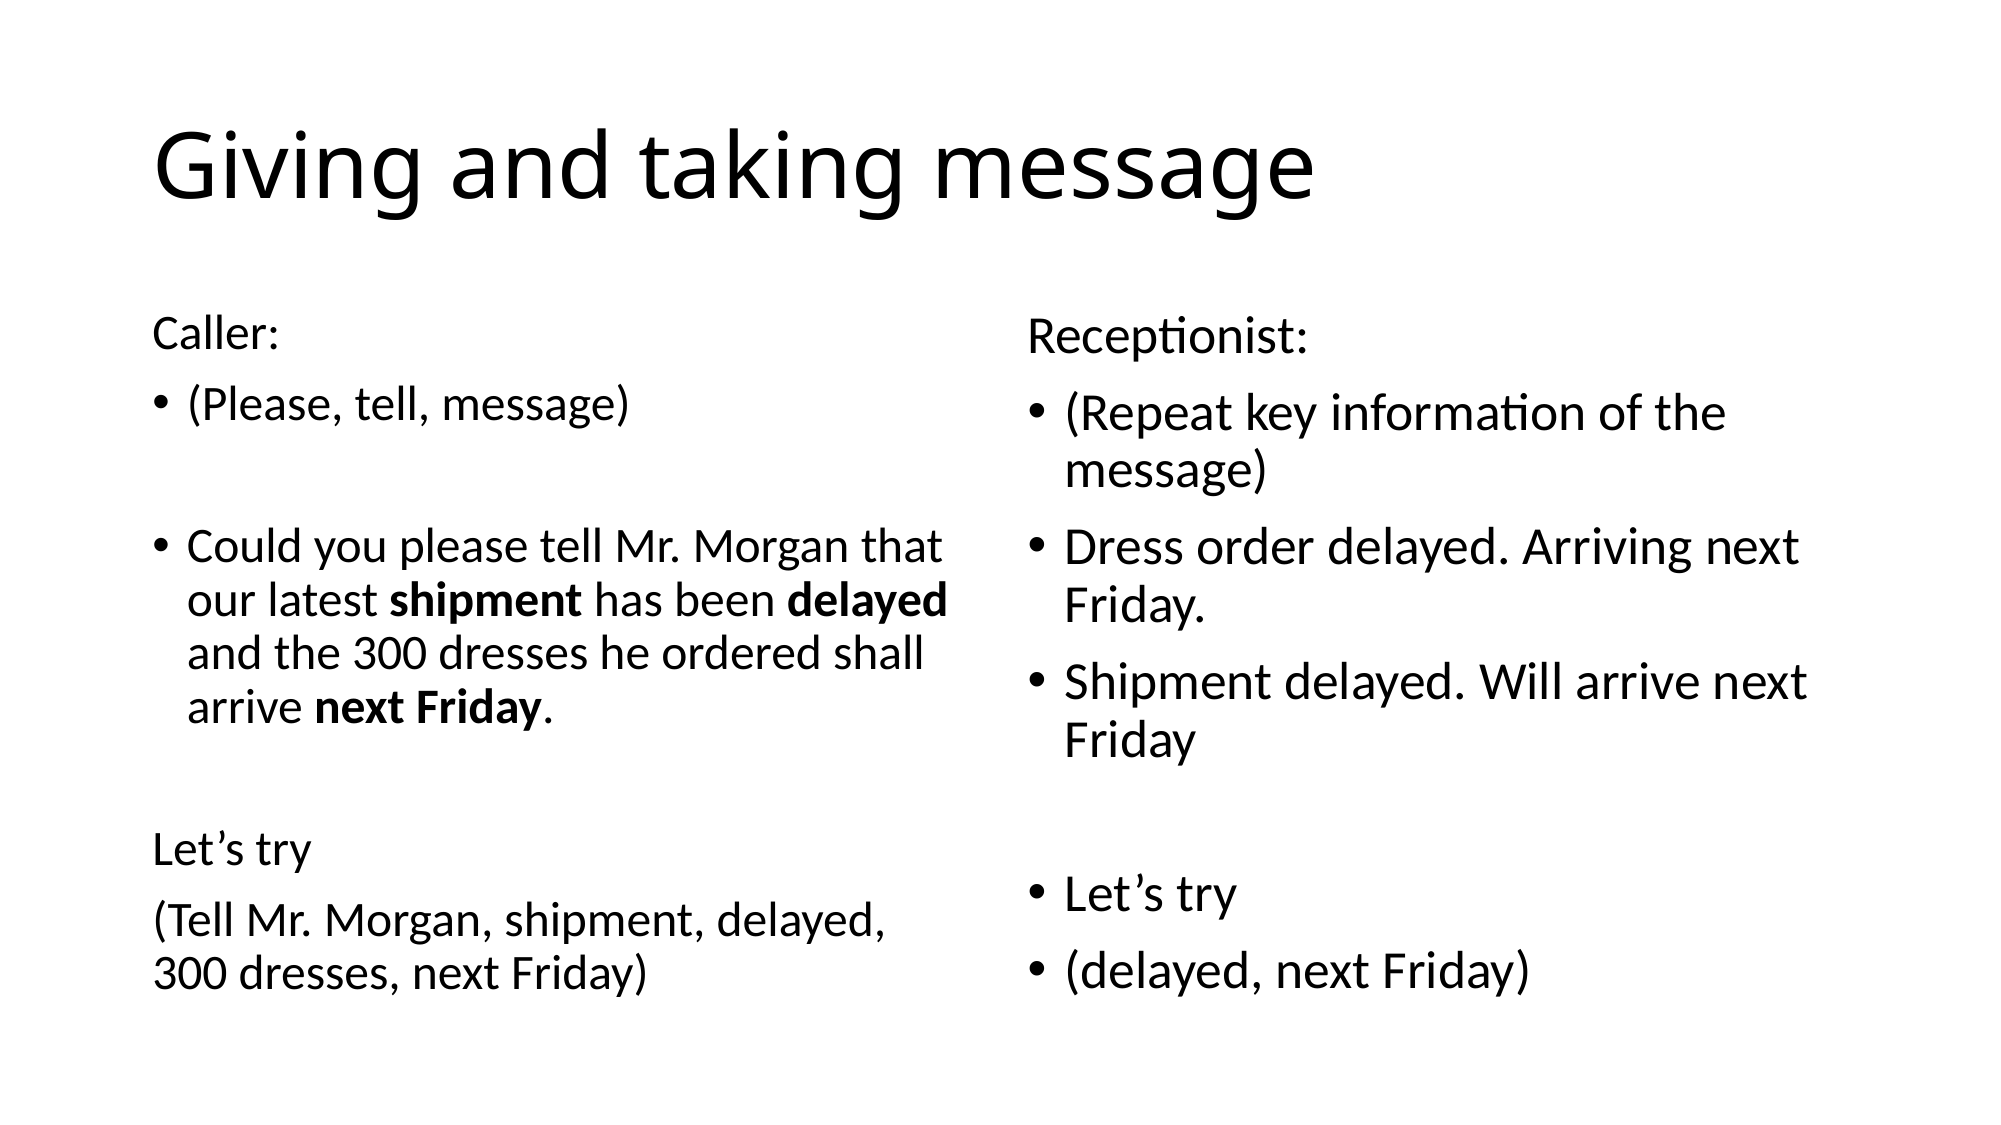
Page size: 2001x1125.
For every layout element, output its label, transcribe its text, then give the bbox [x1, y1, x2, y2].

list Receptionist: (Repeat key information of the message) Dress order delayed. Arriving next Friday. Shipment delayed. Will arrive next Friday Let’s try (delayed, next Friday) [1012, 299, 1863, 1014]
list Caller: (Please, tell, message) Could you please tell Mr. Morgan that our latest shipment has been delayed and the 300 dresses he ordered shall arrive next Friday. Let’s try (Tell Mr. Morgan, shipment, delayed, 300 dresses, next Friday) [137, 299, 988, 1014]
title Giving and taking message [137, 59, 1863, 278]
